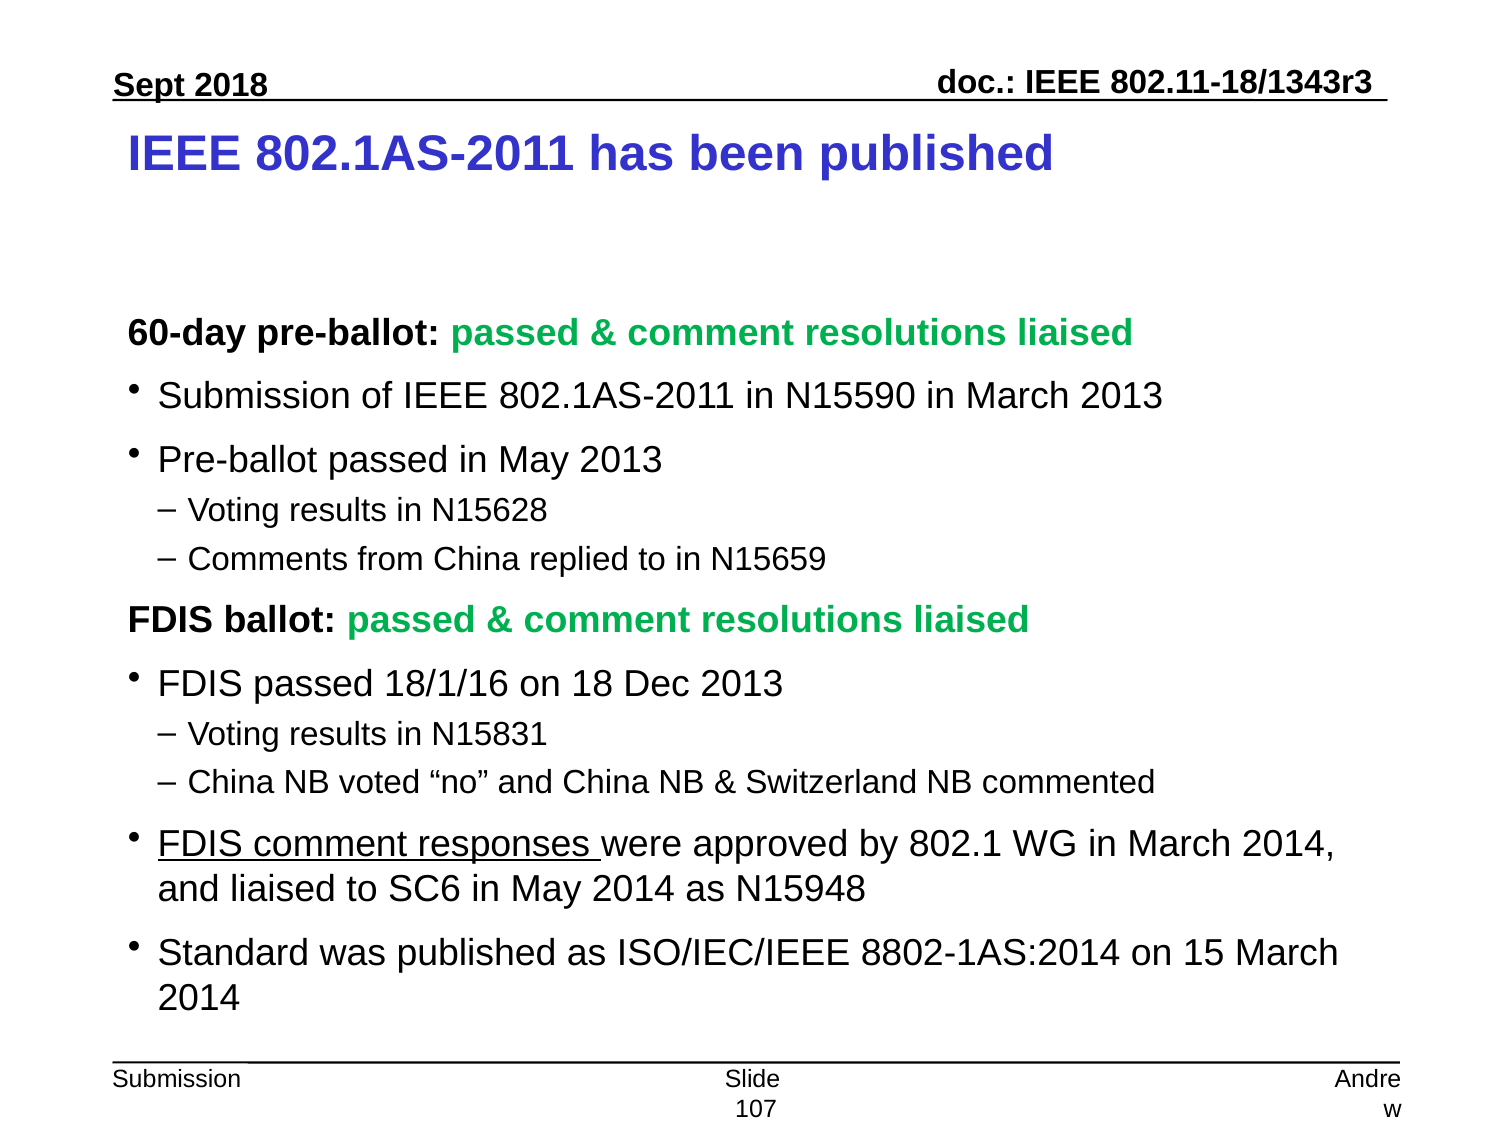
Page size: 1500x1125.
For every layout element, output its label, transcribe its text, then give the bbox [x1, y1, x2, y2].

title IEEE 802.1AS-2011 has been published [112, 112, 1388, 288]
footer Andrew Myles, Cisco [1320, 1061, 1402, 1093]
list 60-day pre-ballot: passed & comment resolutions liaised Submission of IEEE 802.1AS-2011 in N15590 in March 2013 Pre-ballot passed in May 2013 Voting results in N15628 Comments from China replied to in N15659 FDIS ballot: passed & comment resolutions liaised FDIS passed 18/1/16 on 18 Dec 2013 Voting results in N15831 China NB voted “no” and China NB & Switzerland NB commented FDIS comment responses were approved by 802.1 WG in March 2014, and liaised to SC6 in May 2014 as N15948 Standard was published as ISO/IEC/IEEE 8802-1AS:2014 on 15 March 2014 [112, 299, 1388, 975]
slide_number Slide 107 [709, 1061, 803, 1093]
